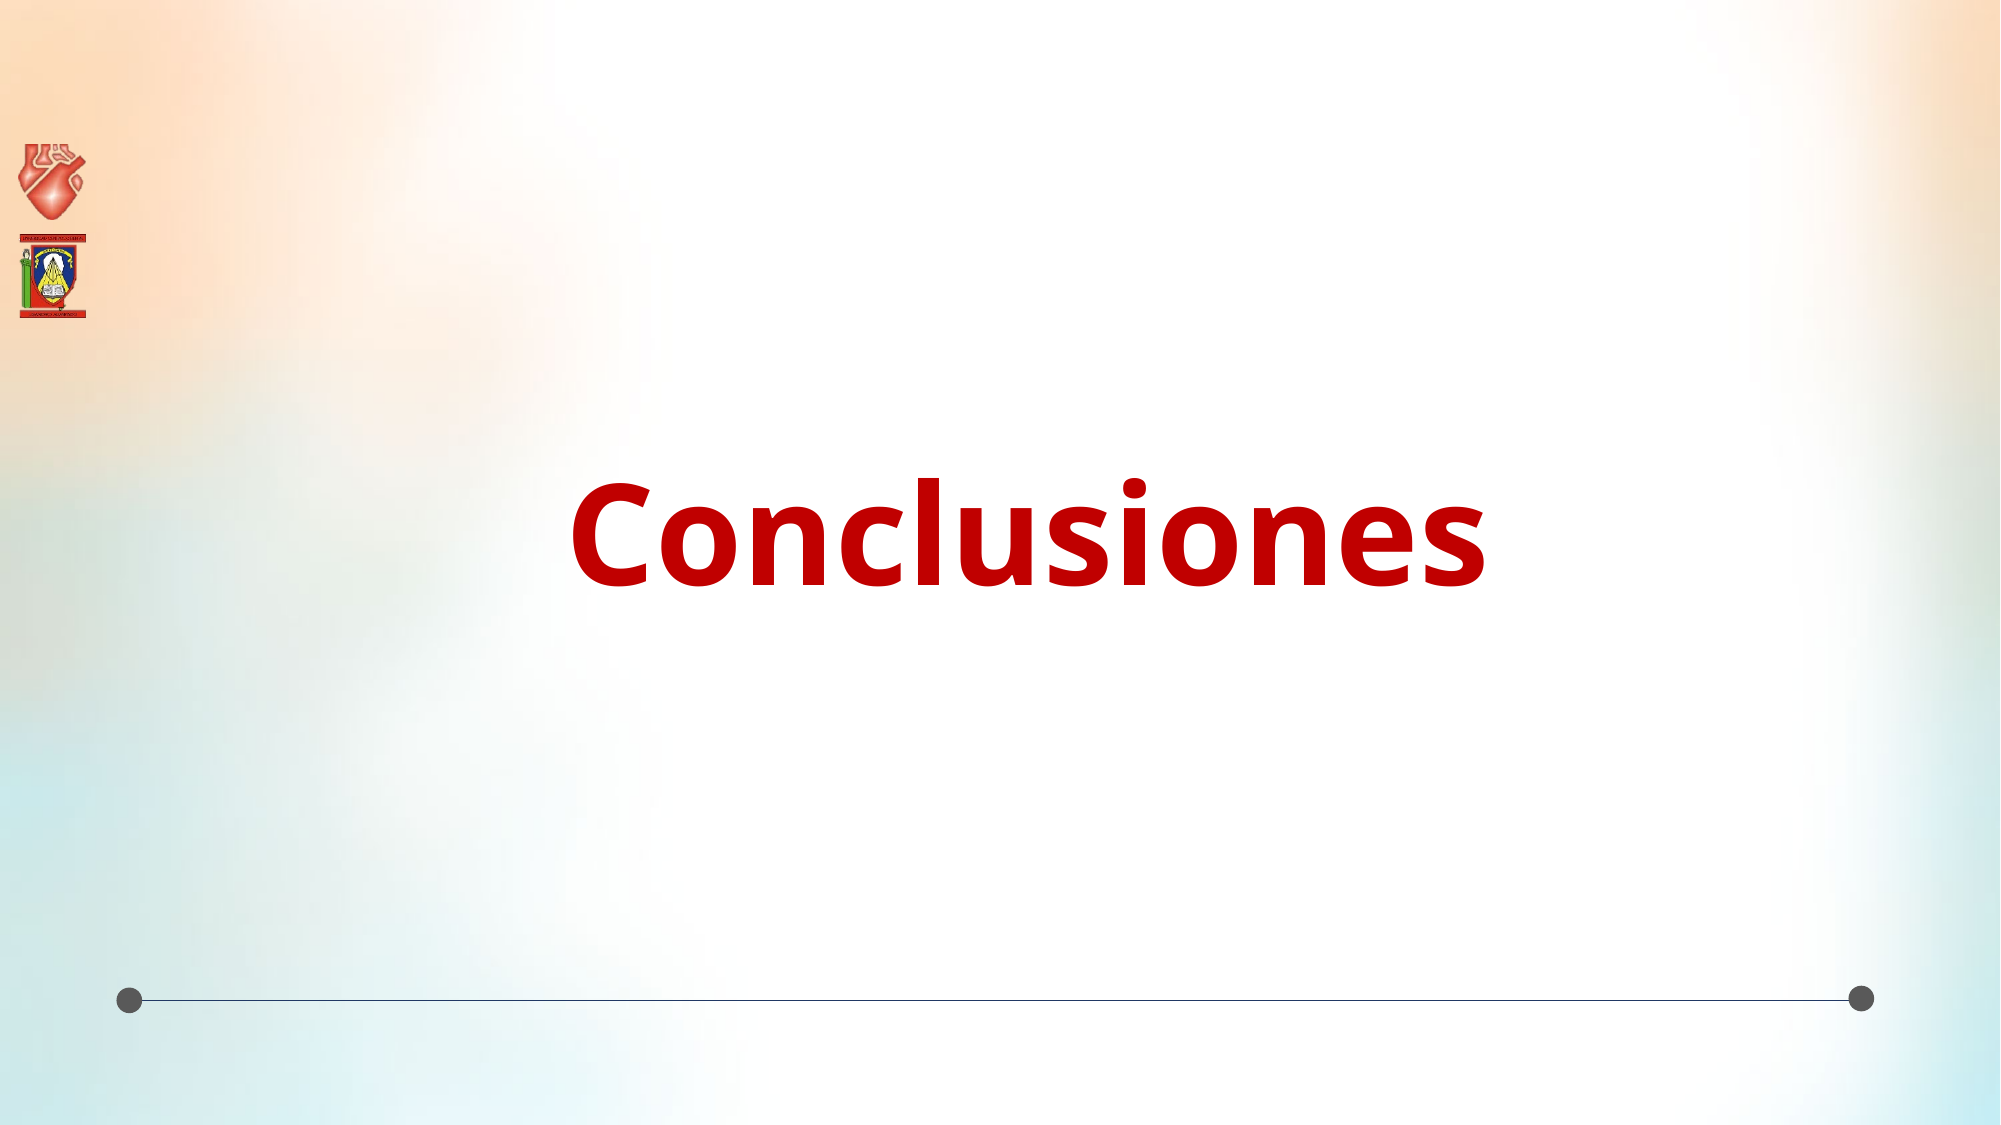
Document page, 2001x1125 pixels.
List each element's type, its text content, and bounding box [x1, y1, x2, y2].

picture [0, 0, 2001, 1125]
title Conclusiones [284, 455, 1784, 625]
